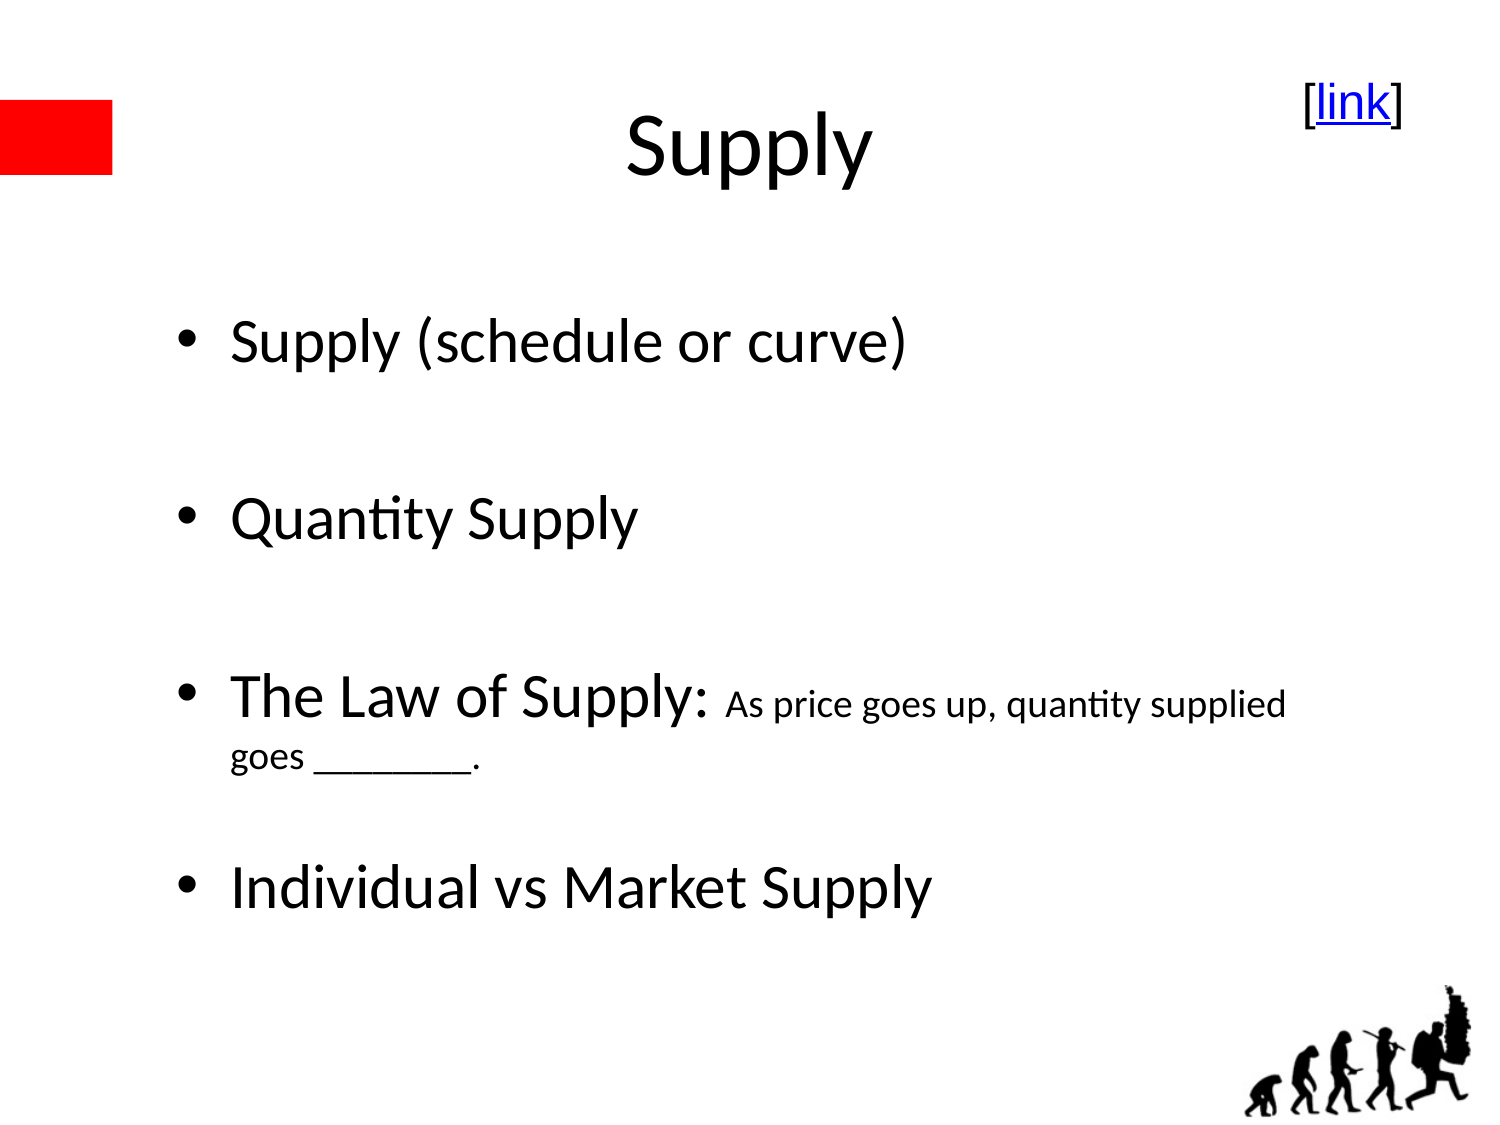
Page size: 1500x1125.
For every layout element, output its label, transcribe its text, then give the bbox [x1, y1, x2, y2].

picture [1227, 985, 1472, 1120]
text_box [link] [1287, 73, 1420, 137]
list Supply (schedule or curve) Quantity Supply The Law of Supply: As price goes up, quantity supplied goes ________. Individual vs Market Supply [161, 291, 1328, 934]
title Supply [75, 45, 1425, 233]
